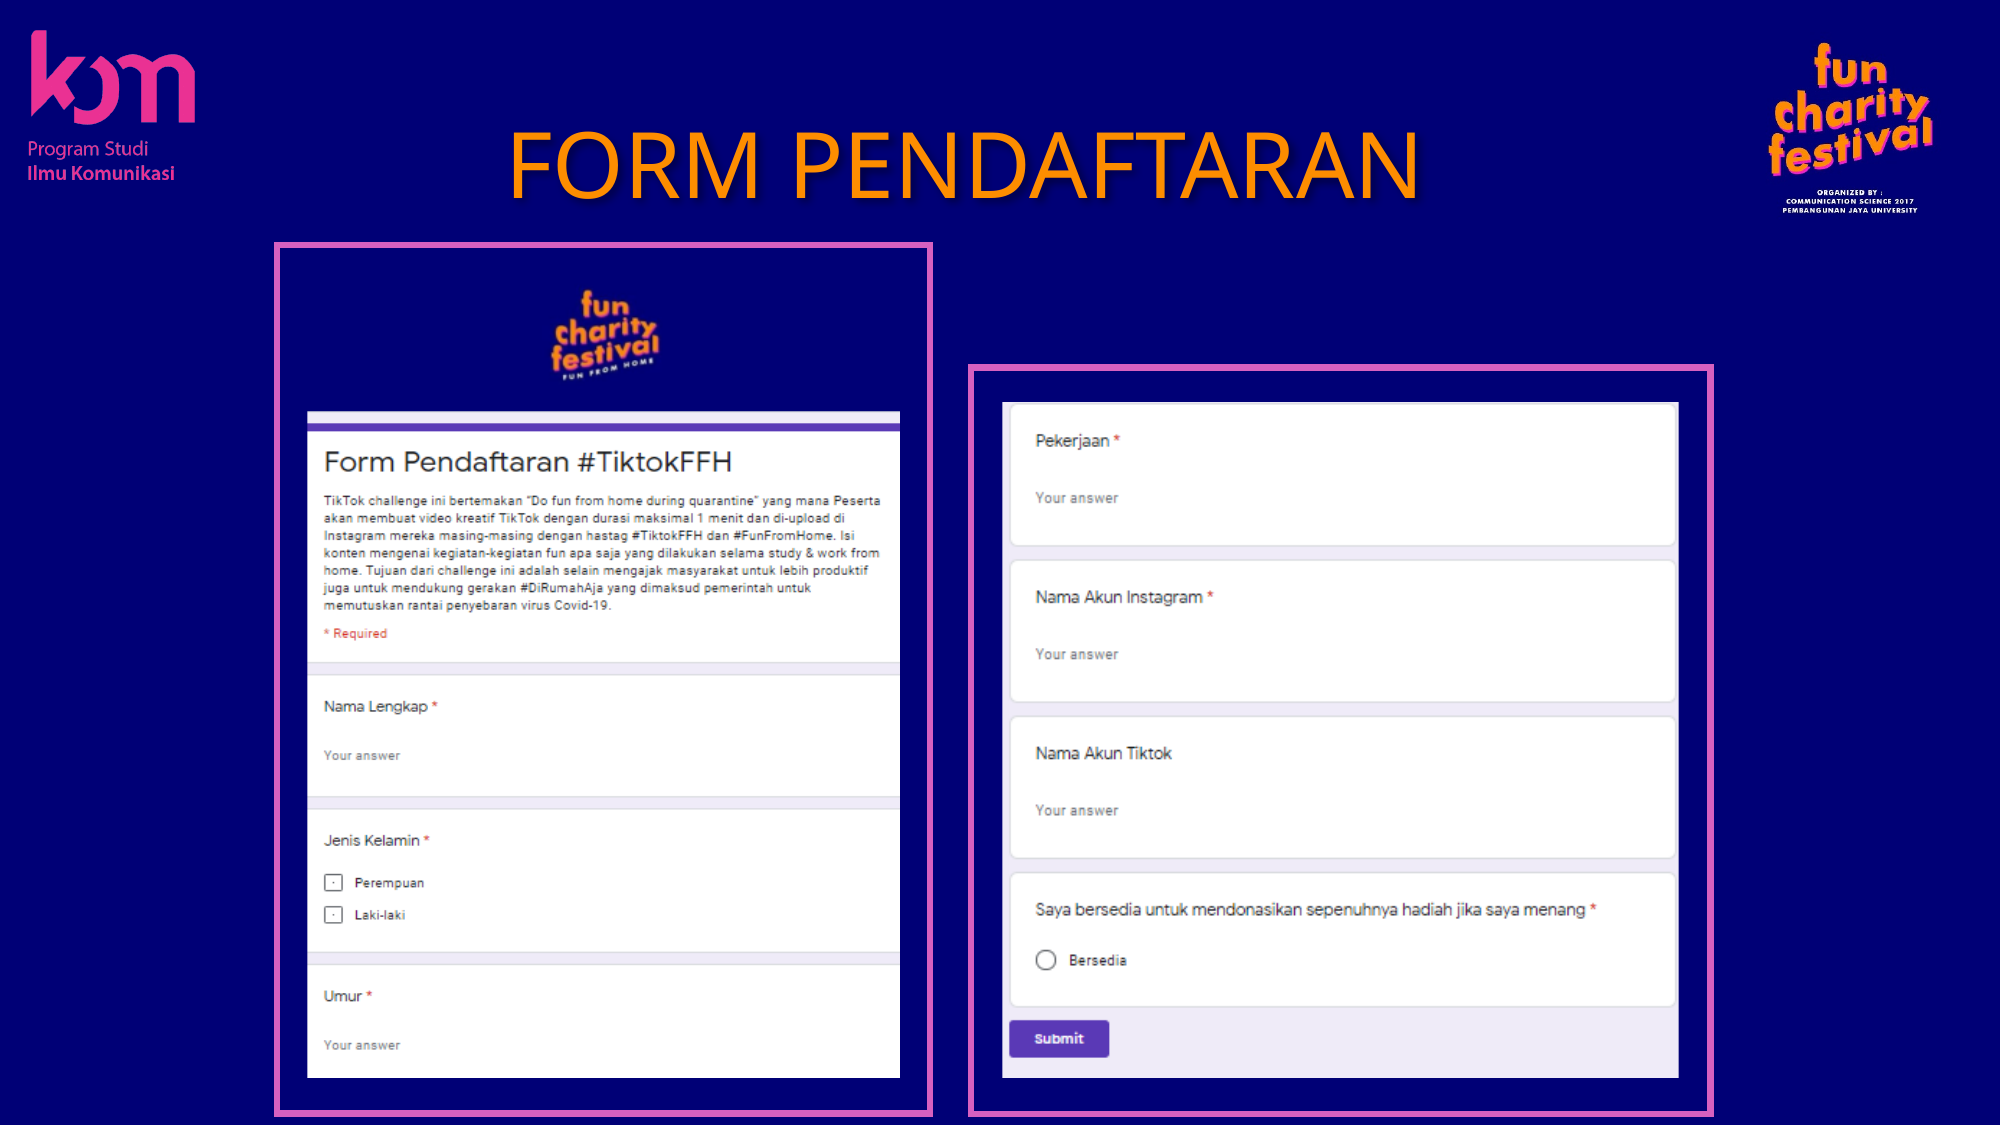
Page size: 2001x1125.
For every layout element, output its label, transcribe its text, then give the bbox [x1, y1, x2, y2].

text_box [970, 366, 1712, 1115]
text_box FORM PENDAFTARAN [102, 8, 1700, 226]
picture [27, 30, 195, 185]
picture [1700, 0, 2000, 278]
text_box [276, 244, 931, 1115]
picture [1002, 402, 1679, 1078]
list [307, 277, 900, 1078]
